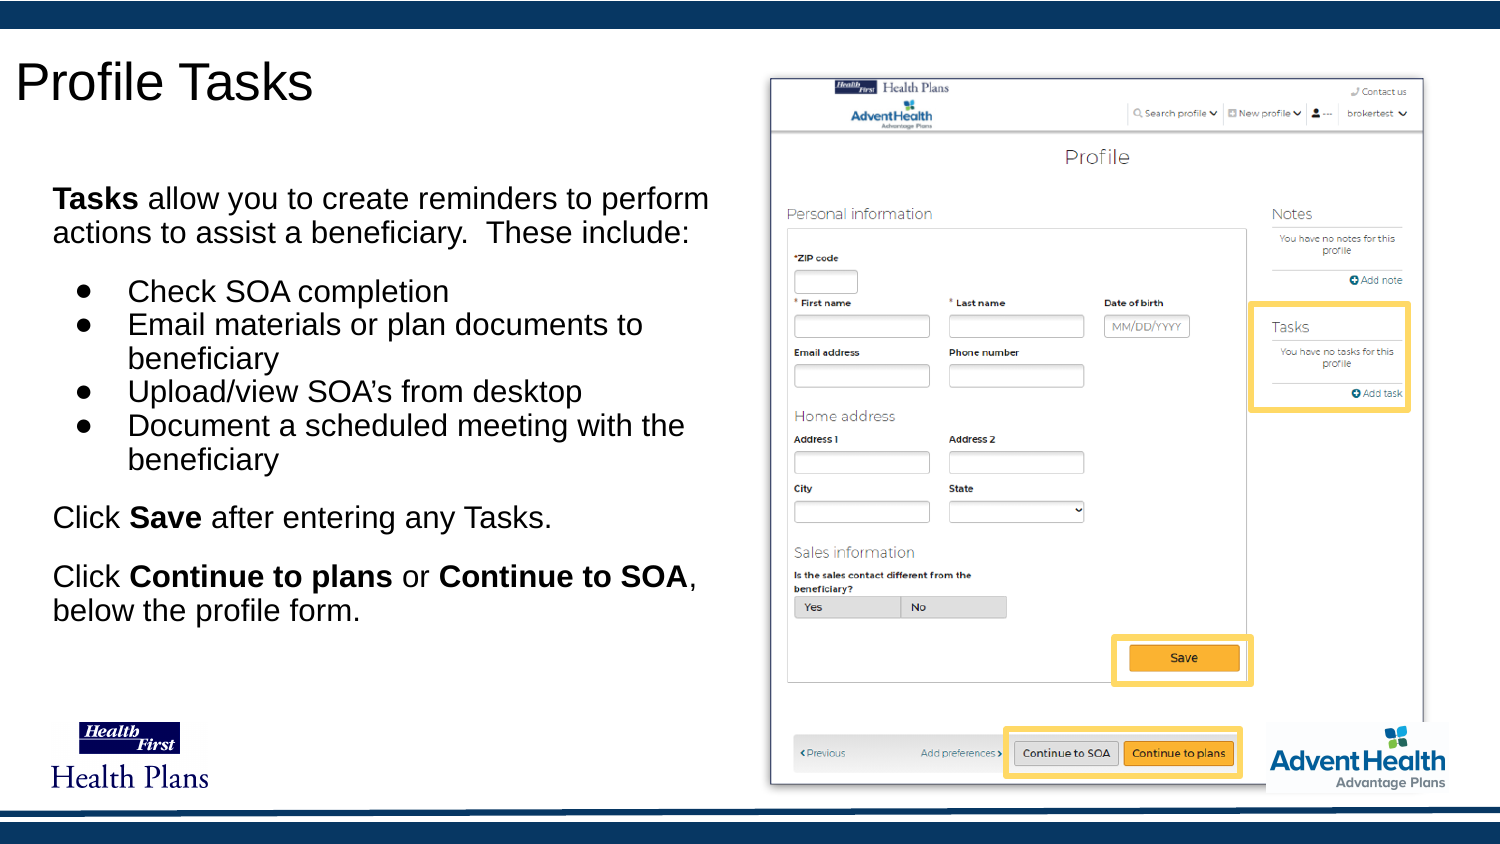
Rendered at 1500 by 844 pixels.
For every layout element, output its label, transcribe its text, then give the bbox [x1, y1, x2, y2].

text_box Tasks allow you to create reminders to perform actions to assist a beneficiary. These include: Check SOA completion Email materials or plan documents to beneficiary Upload/view SOA’s from desktop Document a scheduled meeting with the beneficiary Click Save after entering any Tasks. Click Continue to plans or Continue to SOA, below the profile form. [37, 167, 760, 698]
text_box [0, 0, 1500, 30]
text_box [0, 821, 1500, 844]
picture [50, 722, 208, 788]
picture [768, 77, 1450, 793]
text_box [0, 809, 1500, 814]
title Profile Tasks [0, 32, 1398, 127]
